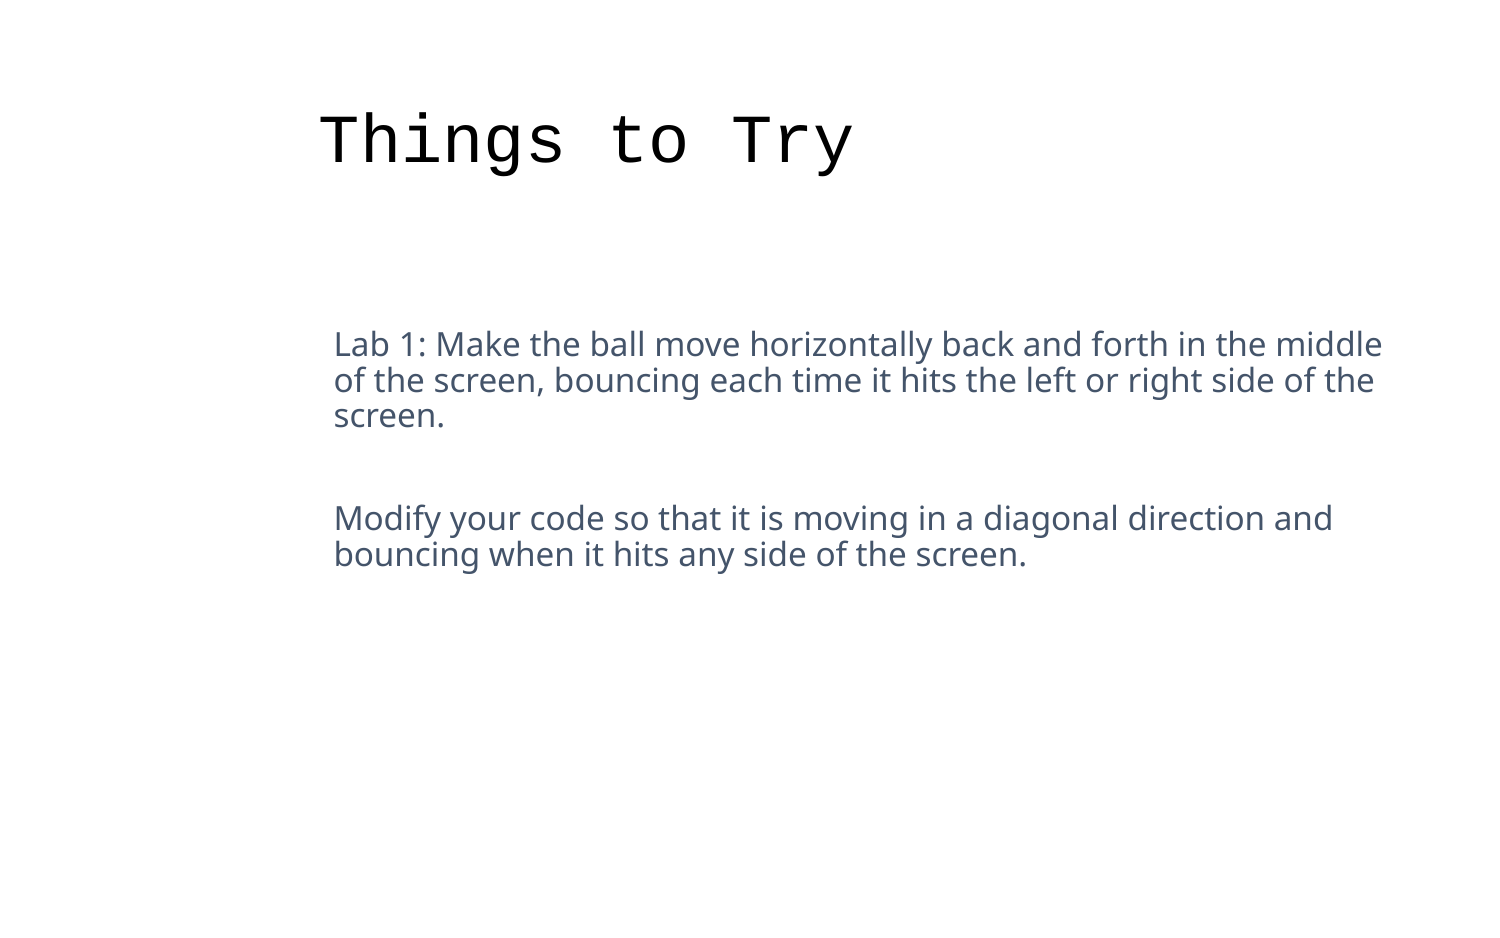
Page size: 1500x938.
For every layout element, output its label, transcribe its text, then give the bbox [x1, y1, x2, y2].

title Things to Try [319, 85, 1416, 177]
list Lab 1: Make the ball move horizontally back and forth in the middle of the screen, bouncing each time it hits the left or right side of the screen. Modify your code so that it is moving in a diagonal direction and bouncing when it hits any side of the screen. [318, 213, 1416, 823]
